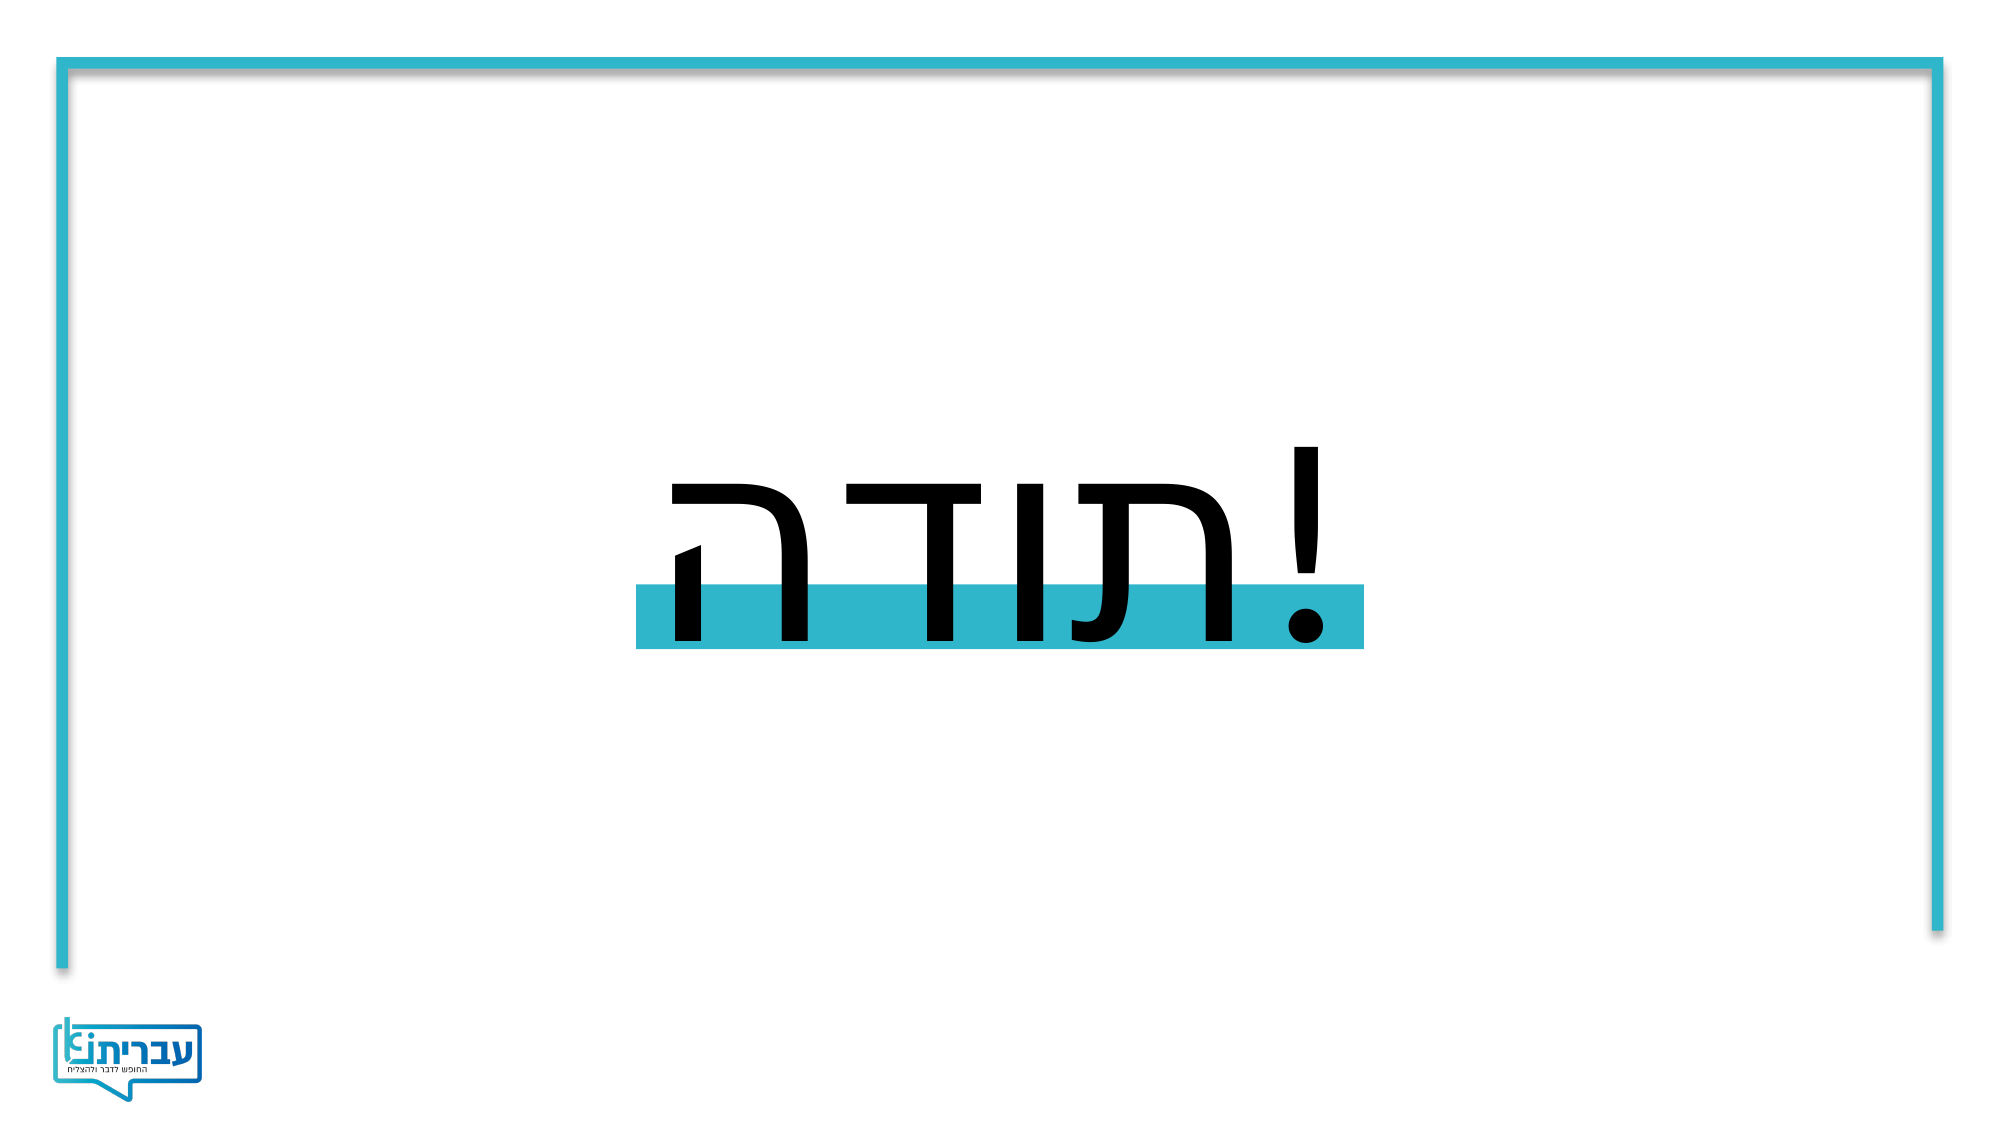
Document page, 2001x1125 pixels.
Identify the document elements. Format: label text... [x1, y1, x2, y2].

text_box תודה! [495, 346, 1505, 707]
picture [53, 1017, 202, 1102]
text_box [55, 56, 1944, 969]
